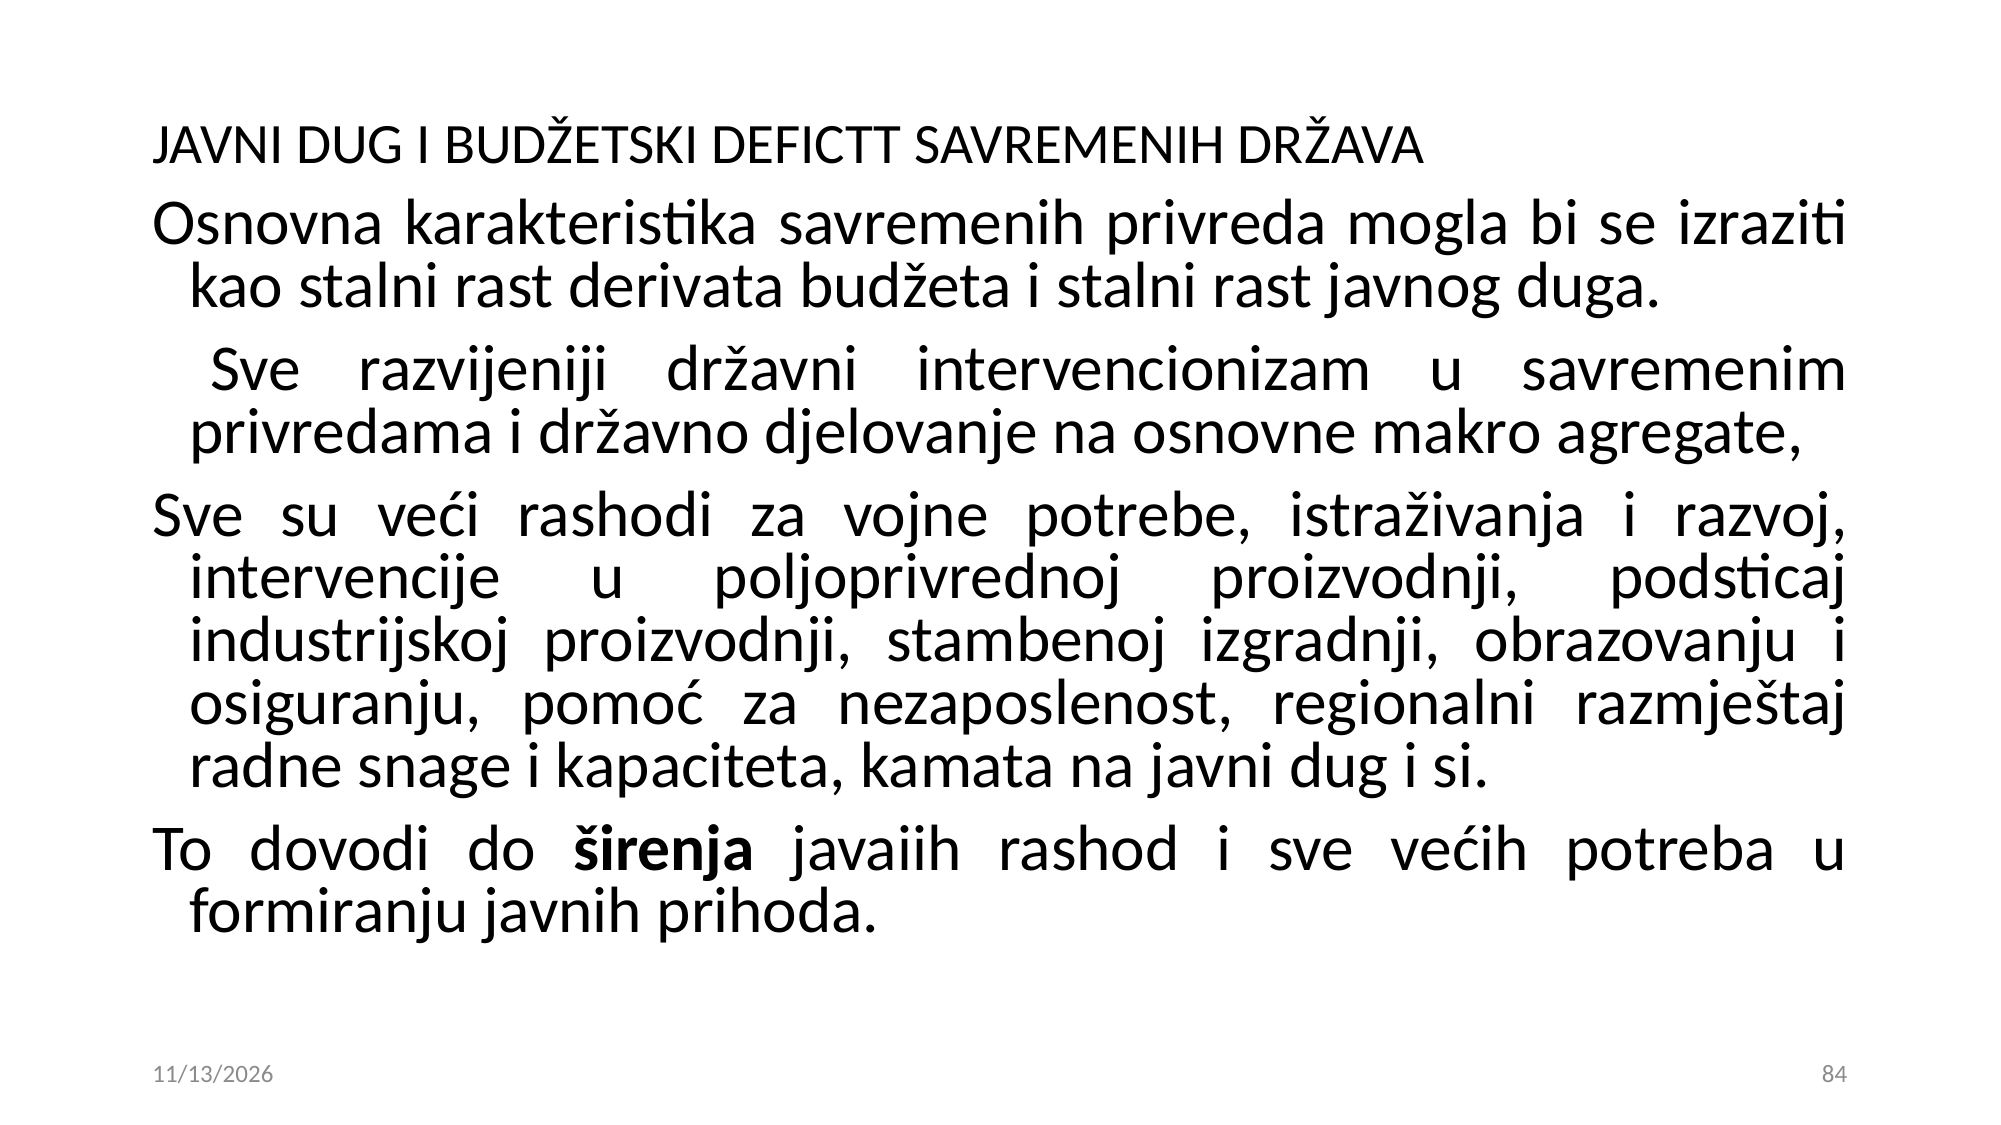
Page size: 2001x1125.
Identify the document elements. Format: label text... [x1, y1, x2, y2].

slide_number 84 [1412, 1042, 1863, 1103]
slide_number 15. 01. 2019 [137, 1042, 588, 1103]
list JAVNI DUG I BUDŽETSKI DEFICTT SAVREMENIH DRŽAVA Osnovna karakteristika savremenih privreda mogla bi se izraziti kao stalni rast derivata budžeta i stalni rast javnog duga. Sve razvijeniji državni intervencionizam u savremenim privredama i državno djelovanje na osnovne makro agregate, Sve su veći rashodi za vojne potrebe, istraživanja i razvoj, intervencije u poljoprivrednoj proizvodnji, podsticaj industrijskoj proizvodnji, stambenoj izgradnji, obrazovanju i osiguranju, pomoć za nezaposlenost, regionalni razmještaj radne snage i kapaciteta, kamata na javni dug i si. To dovodi do širenja javaiih rashod i sve većih potreba u formiranju javnih prihoda. [137, 111, 1863, 1014]
